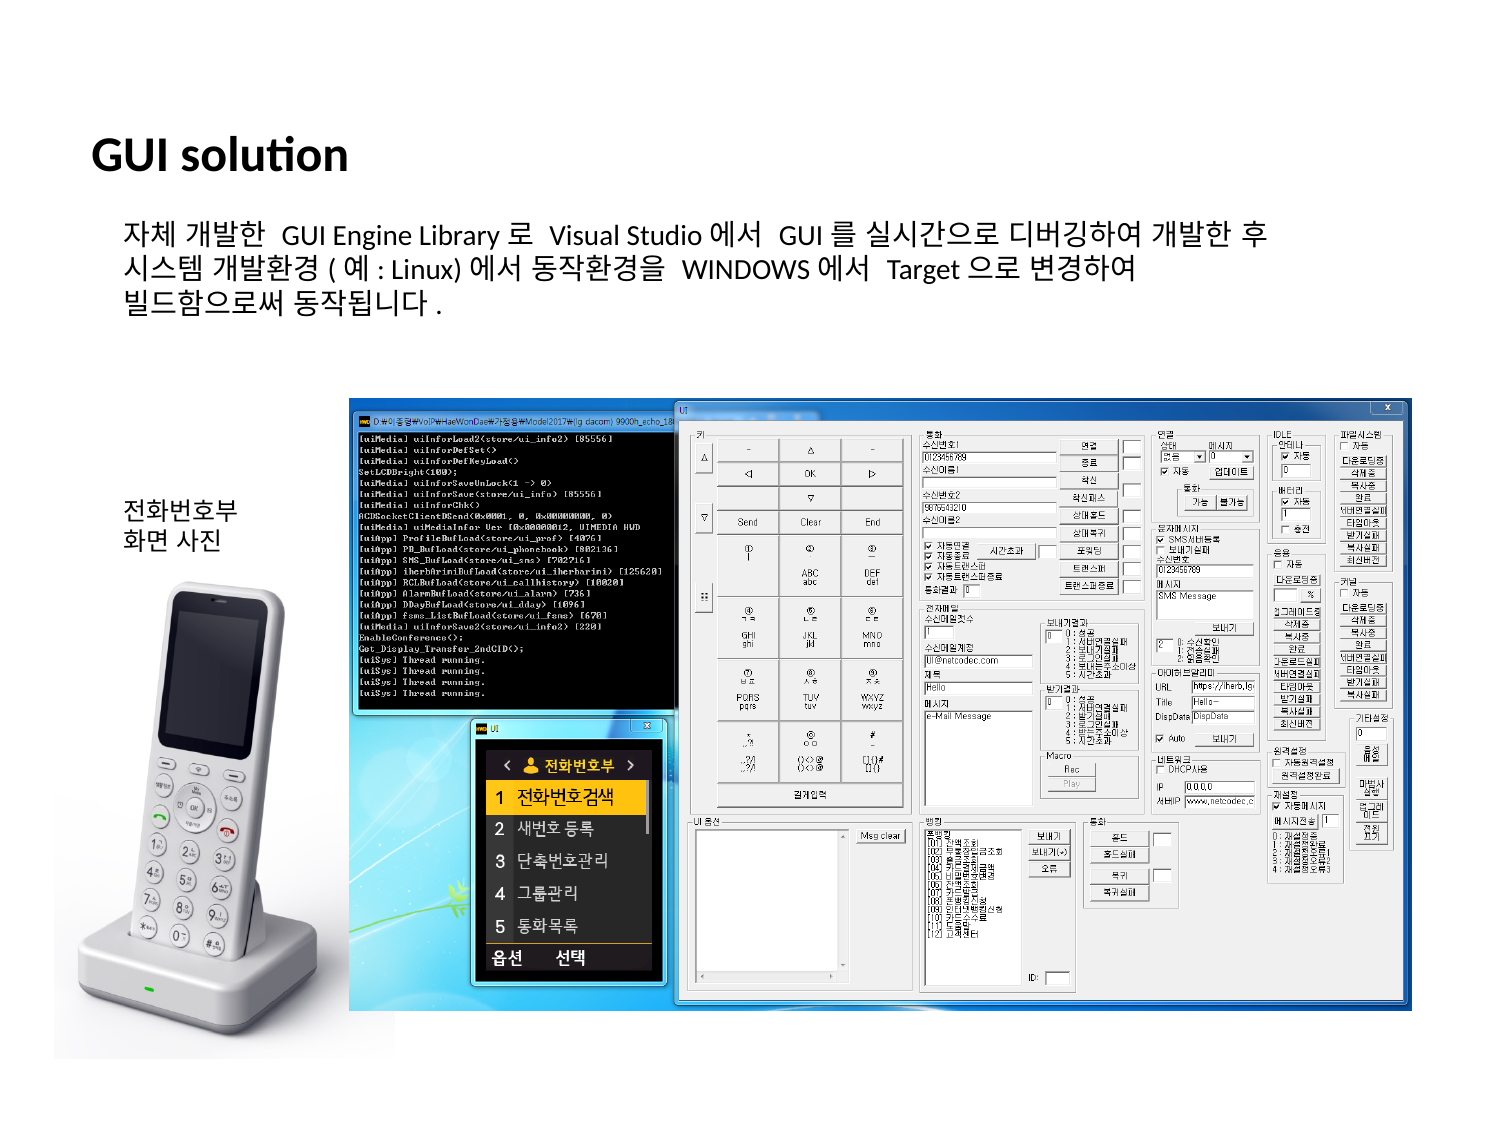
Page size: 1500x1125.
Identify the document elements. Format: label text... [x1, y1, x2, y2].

text_box 전화번호부 화면 사진 [108, 488, 294, 564]
picture [54, 398, 1412, 1059]
text_box 자체 개발한 GUI Engine Library로 Visual Studio에서 GUI를 실시간으로 디버깅하여 개발한 후 시스템 개발환경(예: Linux)에서 동작환경을 WINDOWS에서 Target으로 변경하여 빌드함으로써 동작됩니다. [108, 208, 1319, 329]
text_box GUI solution [76, 114, 1412, 190]
